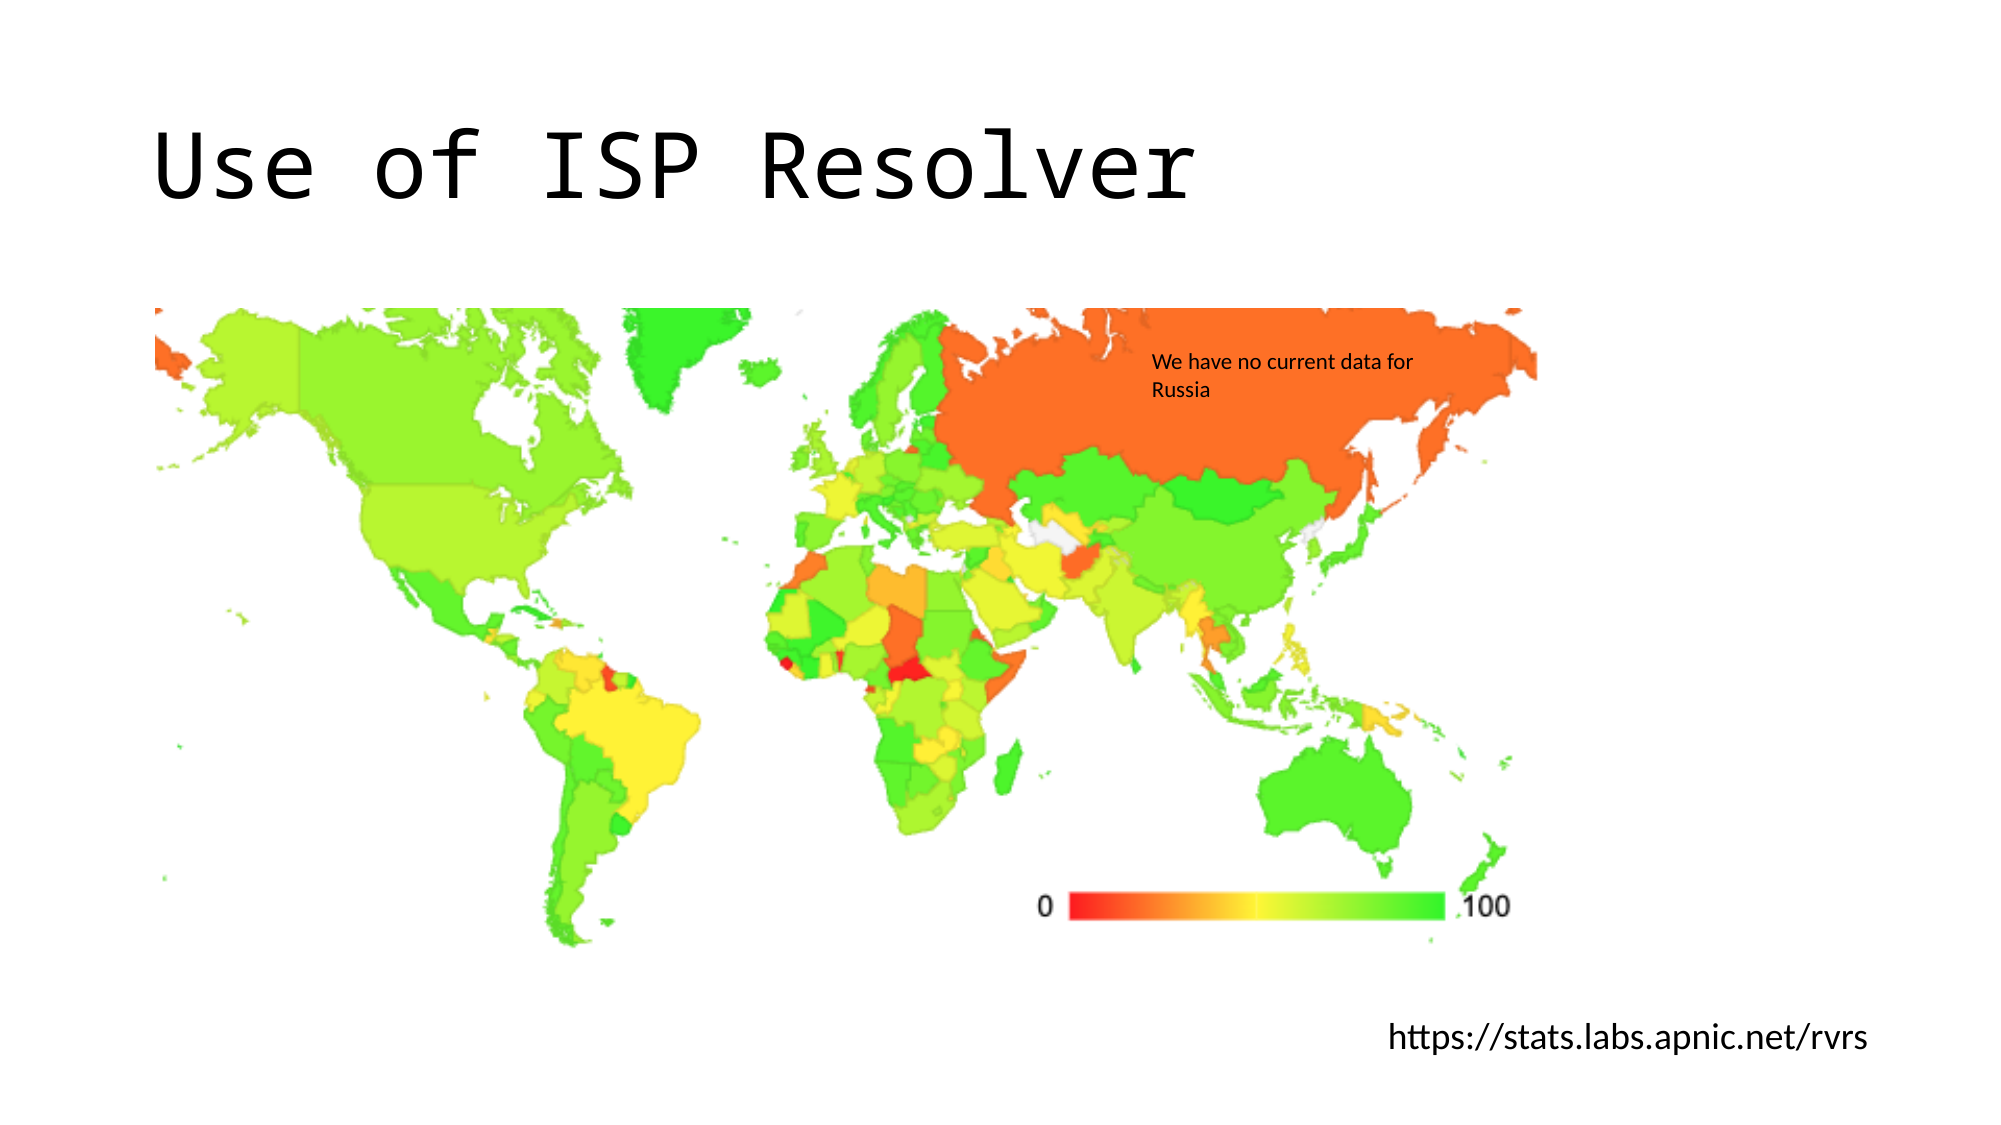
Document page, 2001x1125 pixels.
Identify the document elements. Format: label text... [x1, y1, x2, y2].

text_box https://stats.labs.apnic.net/rvrs [1373, 1004, 1932, 1065]
title Use of ISP Resolver [137, 59, 1863, 278]
picture [155, 308, 1548, 965]
